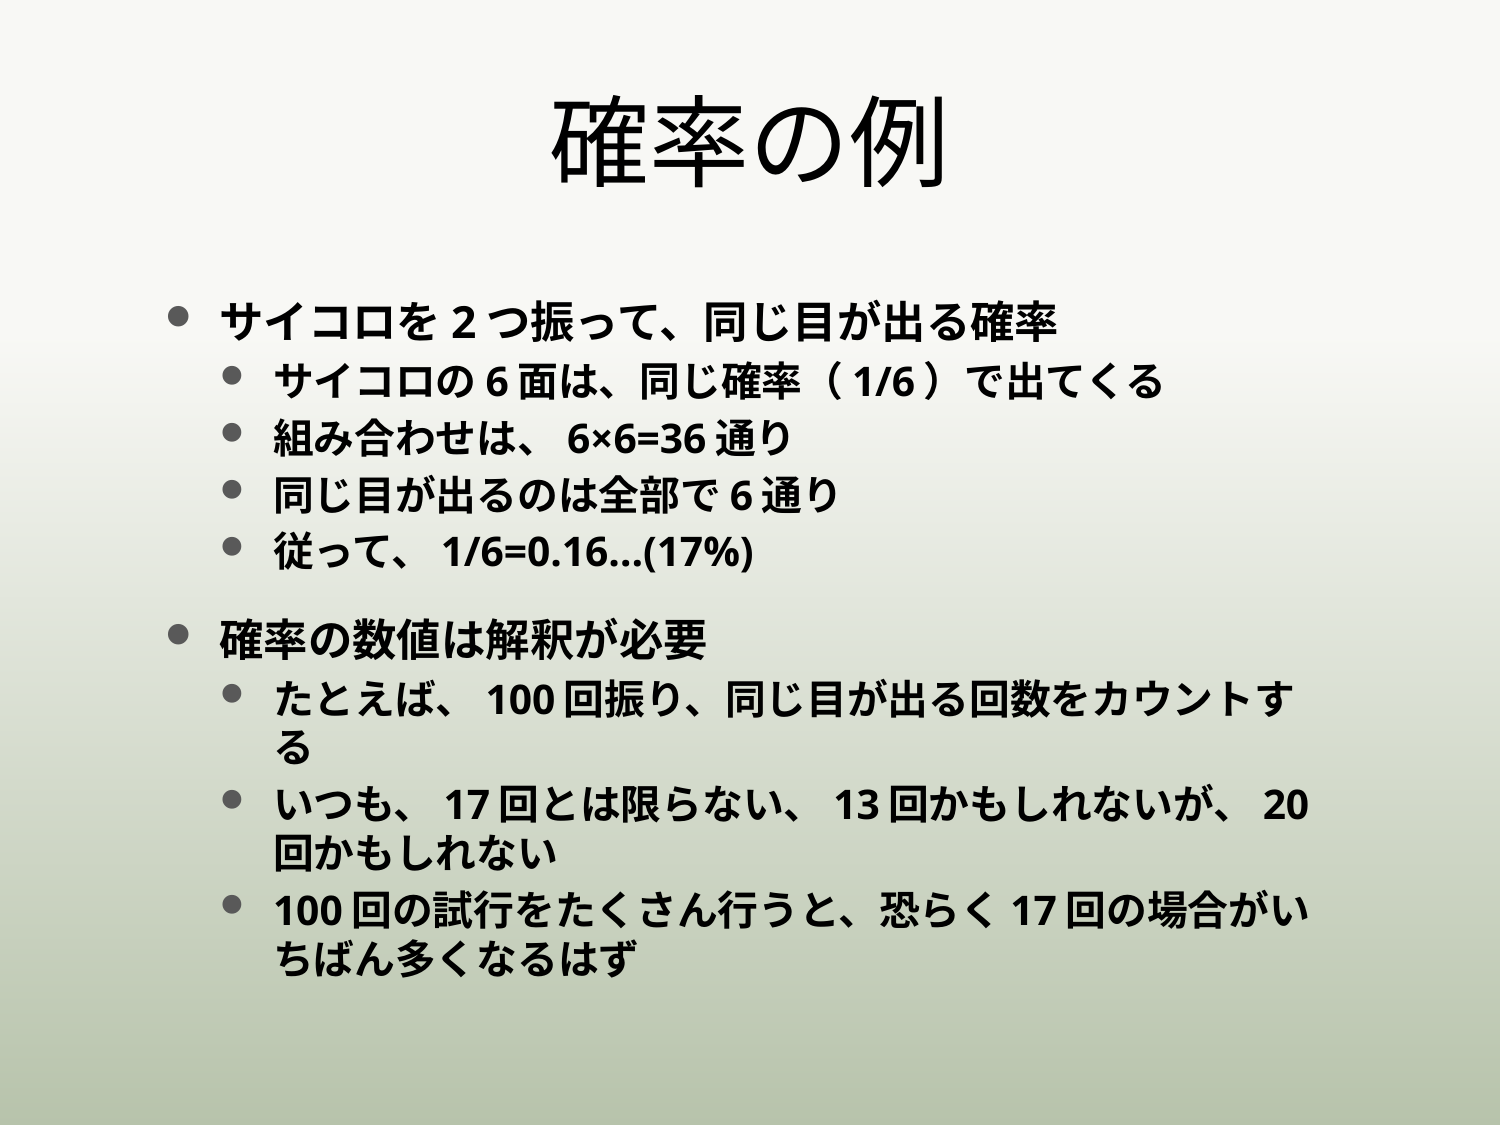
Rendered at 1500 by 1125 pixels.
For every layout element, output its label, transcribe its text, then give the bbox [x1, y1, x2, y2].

list サイコロを2つ振って、同じ目が出る確率 サイコロの6面は、同じ確率（1/6）で出てくる 組み合わせは、6×6=36通り 同じ目が出るのは全部で6通り 従って、1/6=0.16…(17%) 確率の数値は解釈が必要 たとえば、100回振り、同じ目が出る回数をカウントする いつも、17回とは限らない、13回かもしれないが、20回かもしれない 100回の試行をたくさん行うと、恐らく17回の場合がいちばん多くなるはず [150, 286, 1350, 993]
title 確率の例 [150, 37, 1350, 245]
